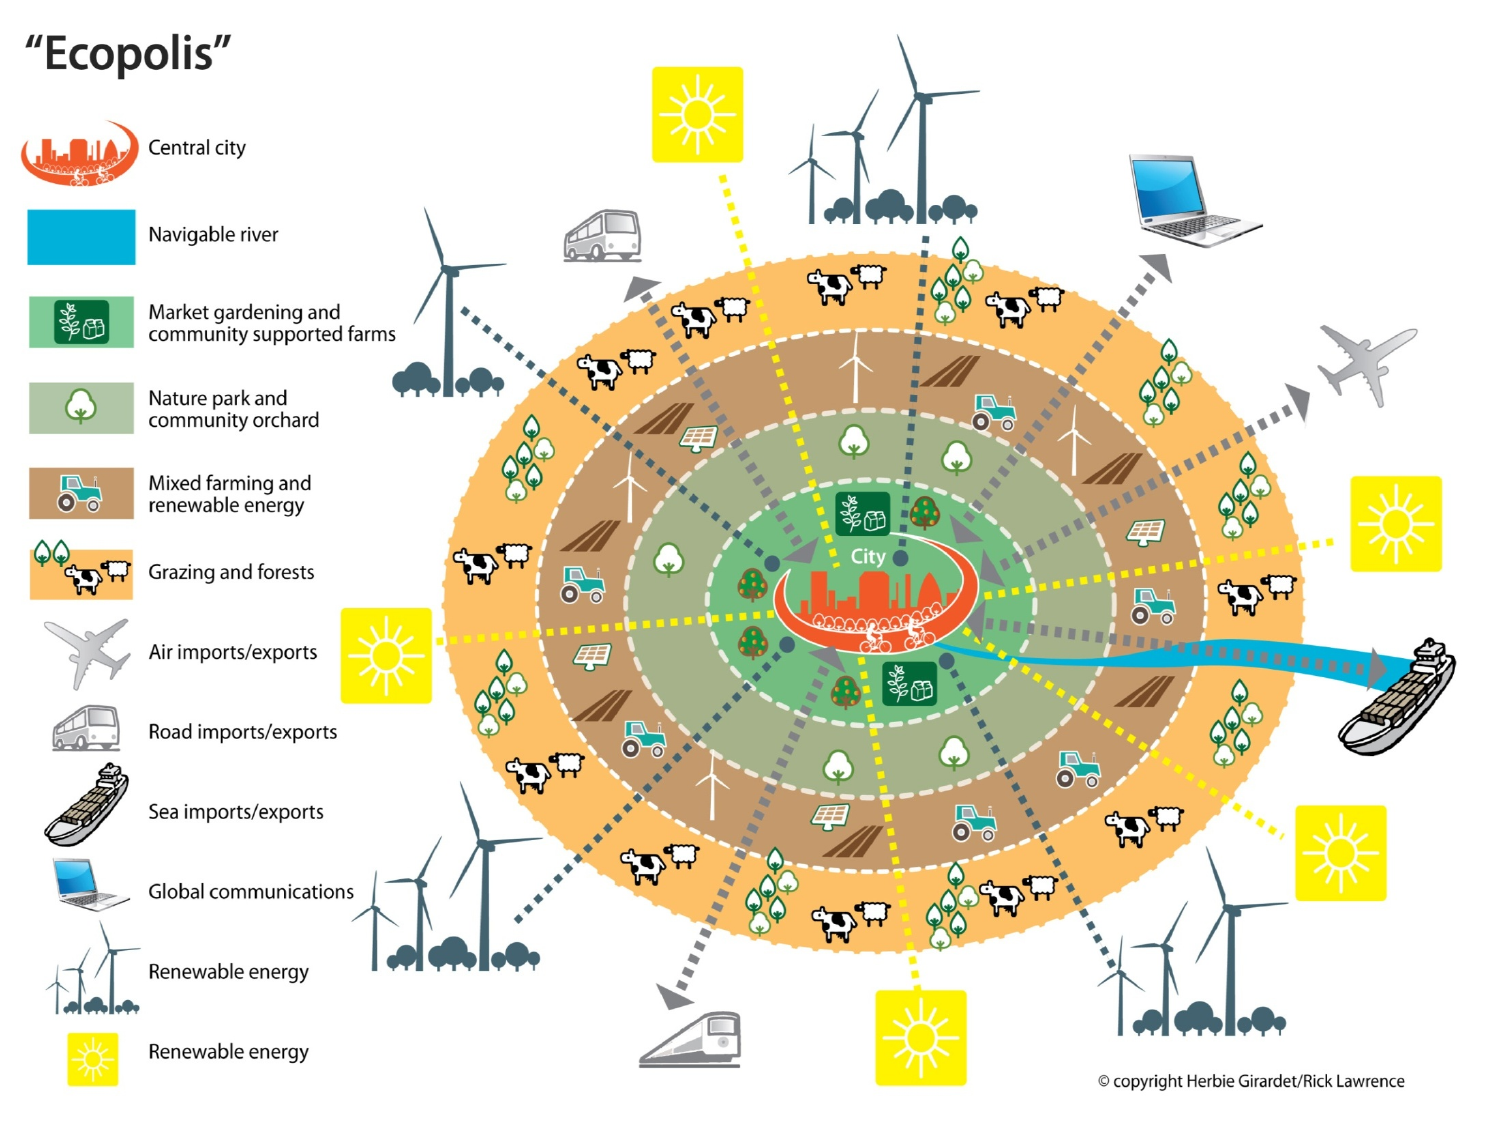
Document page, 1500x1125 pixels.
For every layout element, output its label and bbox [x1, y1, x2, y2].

list [0, 4, 1500, 1125]
